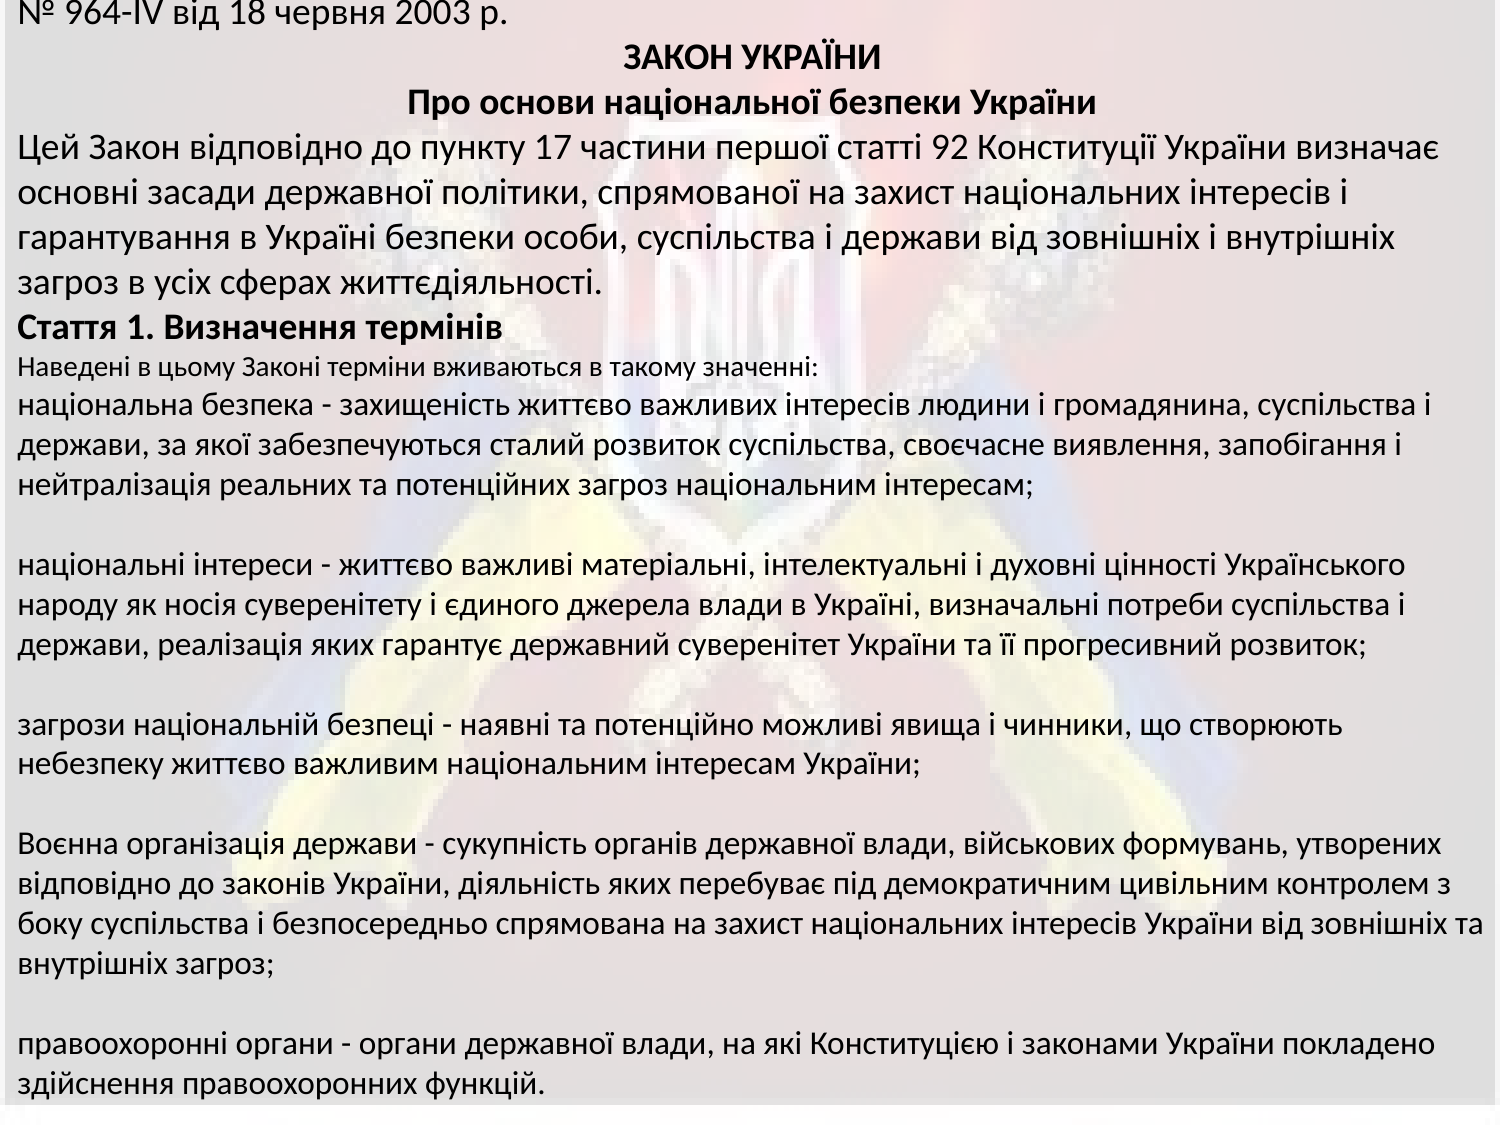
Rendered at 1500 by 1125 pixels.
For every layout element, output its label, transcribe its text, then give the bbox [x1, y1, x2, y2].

text_box № 964-IV від 18 червня 2003 р. ЗАКОН УКРАЇНИ Про основи національної безпеки України Цей Закон відповідно до пункту 17 частини першої статті 92 Конституції України визначає основні засади державної політики, спрямованої на захист національних інтересів і гарантування в Україні безпеки особи, суспільства і держави від зовнішніх і внутрішніх загроз в усіх сферах життєдіяльності. Стаття 1. Визначення термінів Наведені в цьому Законі терміни вживаються в такому значенні: національна безпека - захищеність життєво важливих інтересів людини і громадянина, суспільства і держави, за якої забезпечуються сталий розвиток суспільства, своєчасне виявлення, запобігання і нейтралізація реальних та потенційних загроз національним інтересам; національні інтереси - життєво важливі матеріальні, інтелектуальні і духовні цінності Українського народу як носія суверенітету і єдиного джерела влади в Україні, визначальні потреби суспільства і держави, реалізація яких гарантує державний суверенітет України та її прогресивний розвиток; загрози національній безпеці - наявні та потенційно можливі явища і чинники, що створюють небезпеку життєво важливим національним інтересам України; Воєнна організація держави - сукупність органів державної влади, військових формувань, утворених відповідно до законів України, діяльність яких перебуває під демократичним цивільним контролем з боку суспільства і безпосередньо спрямована на захист національних інтересів України від зовнішніх та внутрішніх загроз; правоохоронні органи - органи державної влади, на які Конституцією і законами України покладено здійснення правоохоронних функцій. [2, 0, 1500, 1109]
